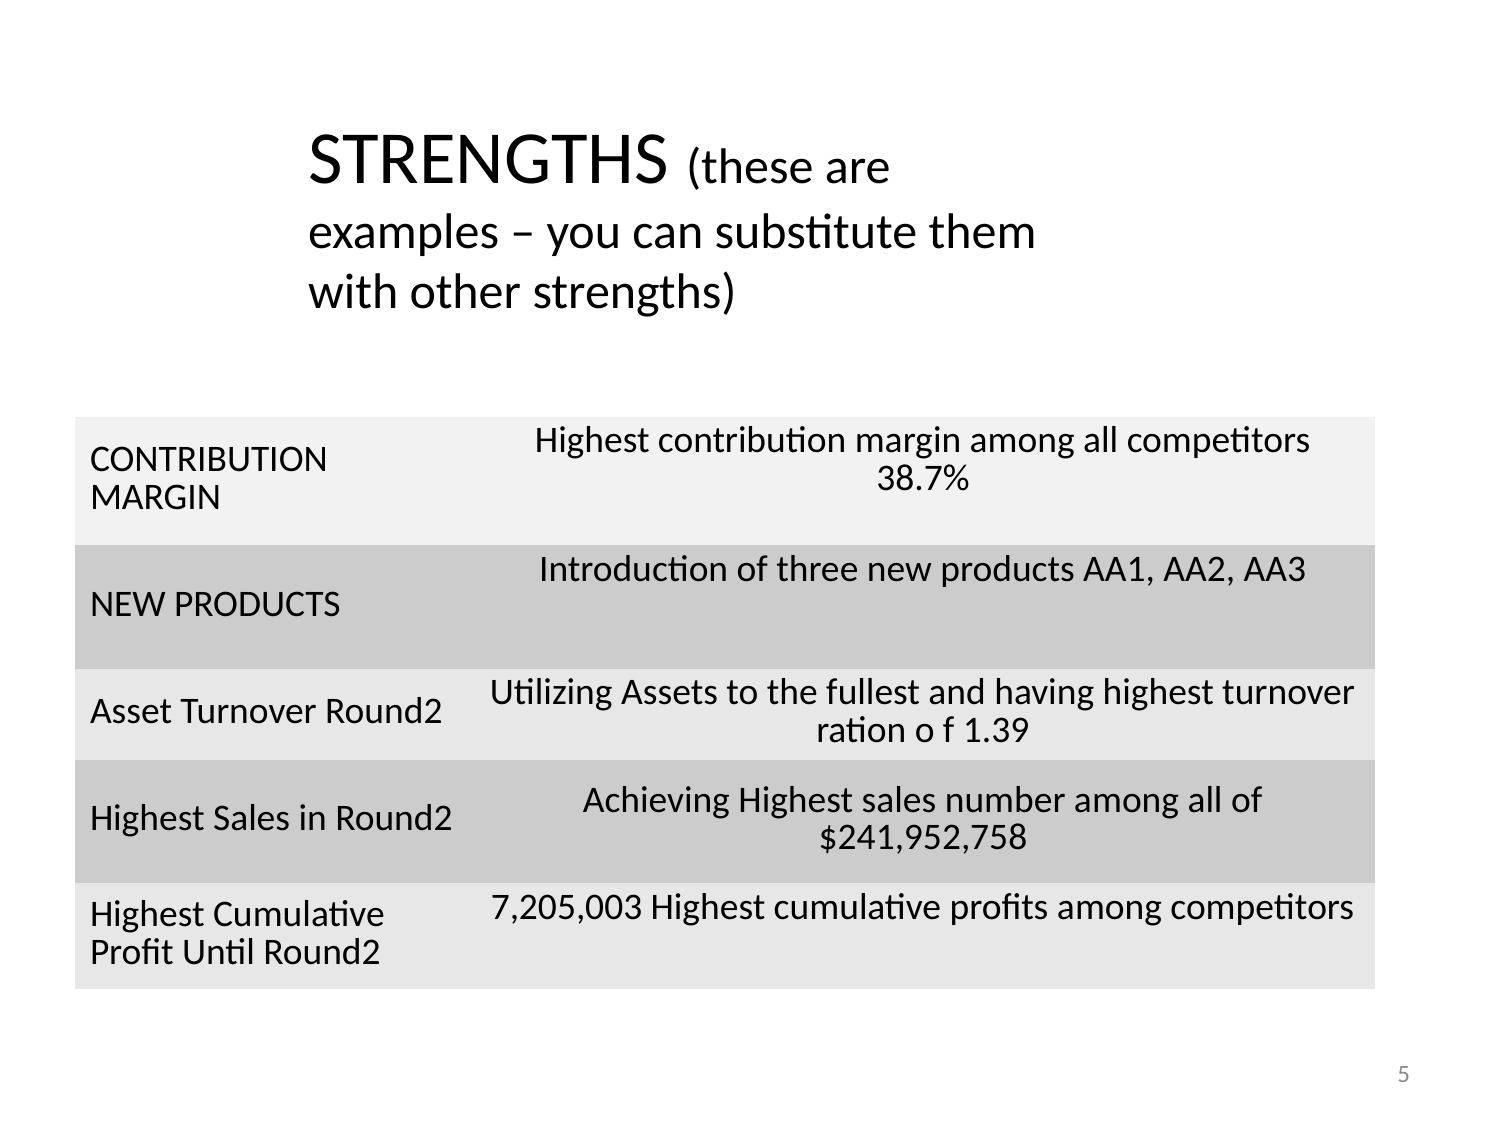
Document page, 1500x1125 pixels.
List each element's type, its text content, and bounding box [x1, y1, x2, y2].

table_cell Achieving Highest sales number among all of $241,952,758 [471, 760, 1375, 883]
table_cell NEW PRODUCTS [75, 545, 471, 669]
text_box STRENGTHS (these are examples – you can substitute them with other strengths) [293, 101, 1075, 327]
table_cell Utilizing Assets to the fullest and having highest turnover ration o f 1.39 [471, 669, 1375, 760]
table_cell 7,205,003 Highest cumulative profits among competitors [471, 883, 1375, 989]
table_header Highest contribution margin among all competitors 38.7% Hi [471, 417, 1375, 545]
table_cell Asset Turnover Round2 [75, 669, 471, 760]
table_cell Introduction of three new products AA1, AA2, AA3 [471, 545, 1375, 669]
table_cell Highest Sales in Round2 [75, 760, 471, 883]
table_header CONTRIBUTION MARGIN [75, 417, 471, 545]
slide_number 5 [1074, 1042, 1425, 1103]
table_cell Highest Cumulative Profit Until Round2 [75, 883, 471, 989]
